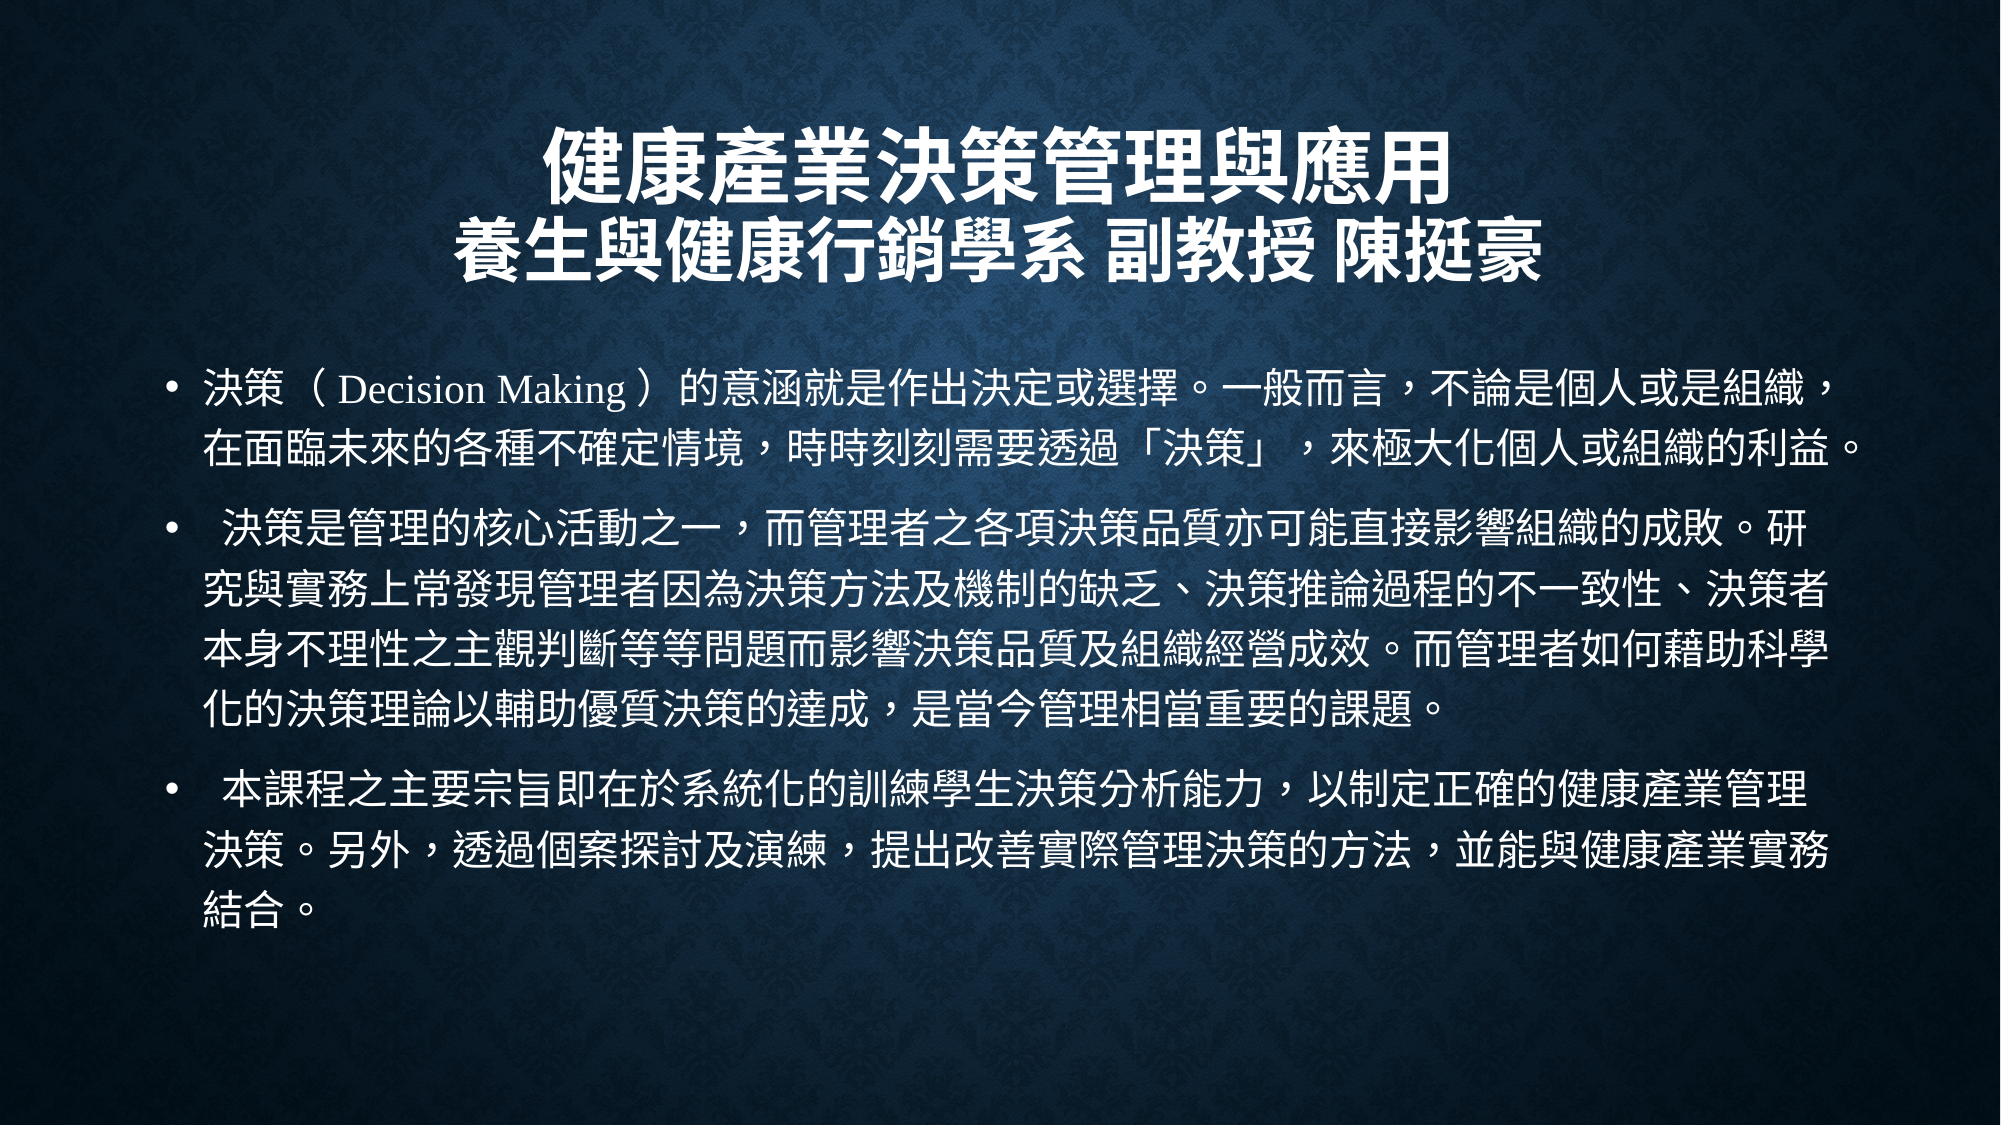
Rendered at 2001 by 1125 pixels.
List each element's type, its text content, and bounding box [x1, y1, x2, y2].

title 健康產業決策管理與應用 養生與健康行銷學系 副教授 陳挺豪 [149, 99, 1849, 318]
list 決策（Decision Making）的意涵就是作出決定或選擇。一般而言，不論是個人或是組織，在面臨未來的各種不確定情境，時時刻刻需要透過「決策」，來極大化個人或組織的利益。 決策是管理的核心活動之一，而管理者之各項決策品質亦可能直接影響組織的成敗。研究與實務上常發現管理者因為決策方法及機制的缺乏、決策推論過程的不一致性、決策者本身不理性之主觀判斷等等問題而影響決策品質及組織經營成效。而管理者如何藉助科學化的決策理論以輔助優質決策的達成，是當今管理相當重要的課題。 本課程之主要宗旨即在於系統化的訓練學生決策分析能力，以制定正確的健康產業管理決策。另外，透過個案探討及演練，提出改善實際管理決策的方法，並能與健康產業實務結合。 [149, 343, 1849, 950]
